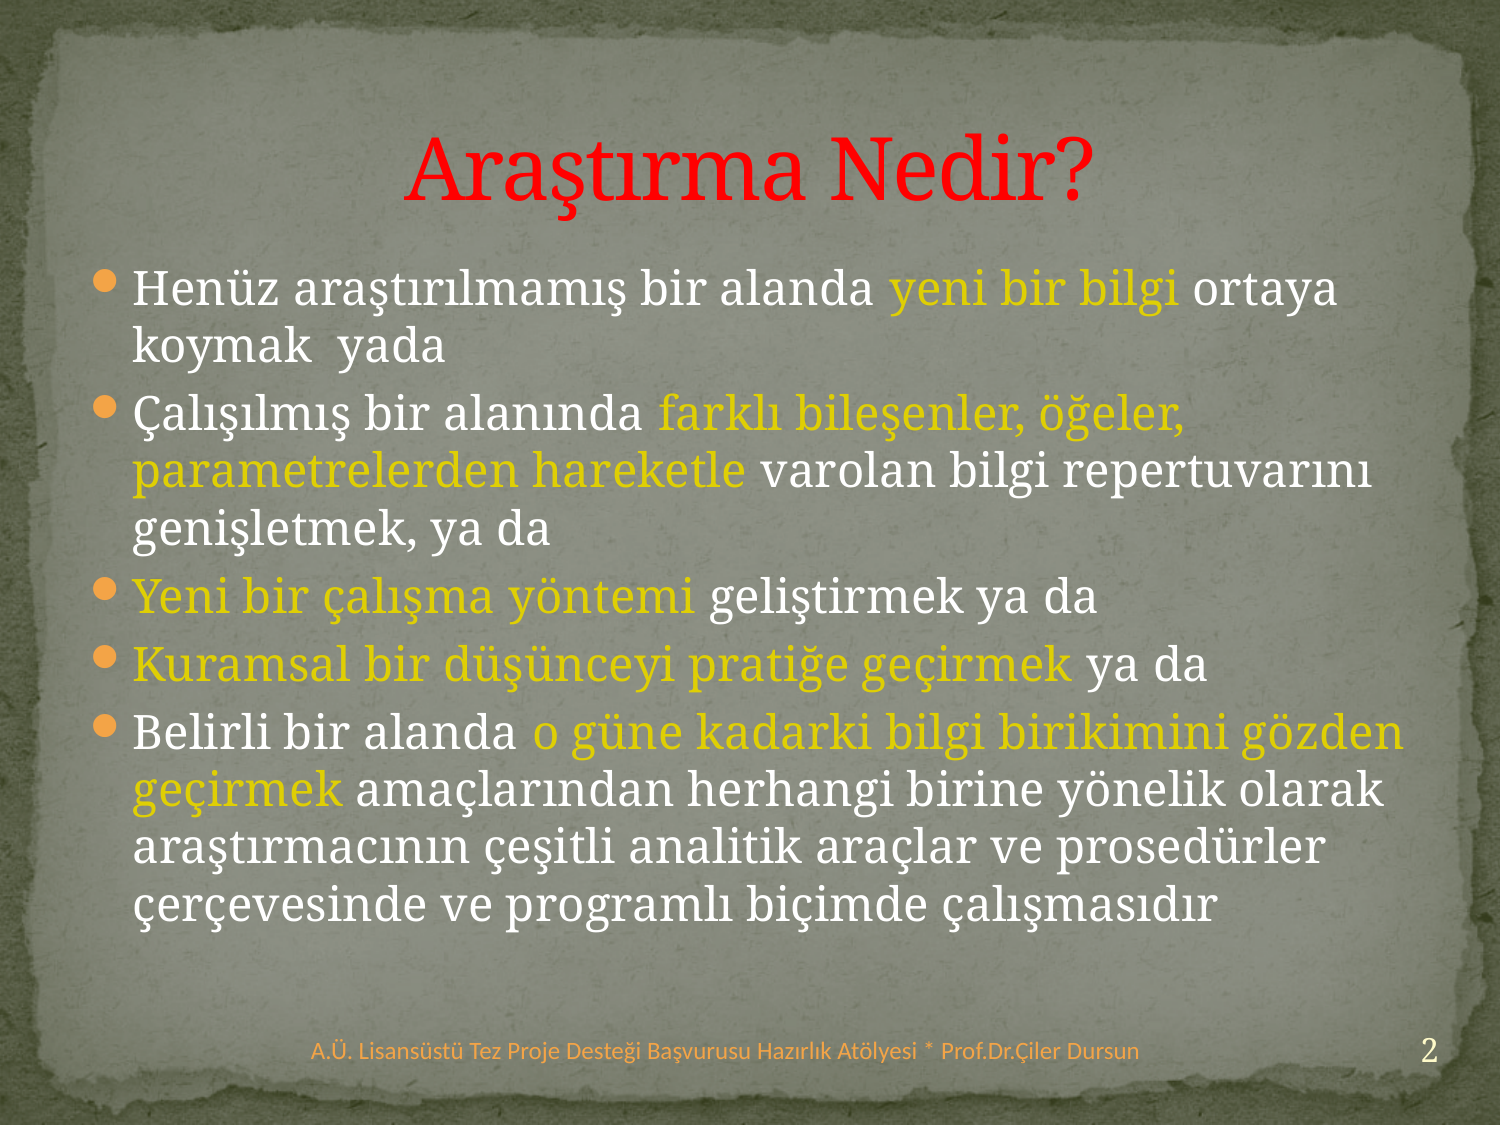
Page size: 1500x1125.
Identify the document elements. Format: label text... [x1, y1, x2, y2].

footer A.Ü. Lisansüstü Tez Proje Desteği Başvurusu Hazırlık Atölyesi * Prof.Dr.Çiler Dursun [41, 1017, 1412, 1081]
slide_number 2 [1379, 1014, 1480, 1089]
list Henüz araştırılmamış bir alanda yeni bir bilgi ortaya koymak yada Çalışılmış bir alanında farklı bileşenler, öğeler, parametrelerden hareketle varolan bilgi repertuvarını genişletmek, ya da Yeni bir çalışma yöntemi geliştirmek ya da Kuramsal bir düşünceyi pratiğe geçirmek ya da Belirli bir alanda o güne kadarki bilgi birikimini gözden geçirmek amaçlarından herhangi birine yönelik olarak araştırmacının çeşitli analitik araçlar ve prosedürler çerçevesinde ve programlı biçimde çalışmasıdır [75, 249, 1425, 1000]
title Araştırma Nedir? [74, 24, 1425, 225]
